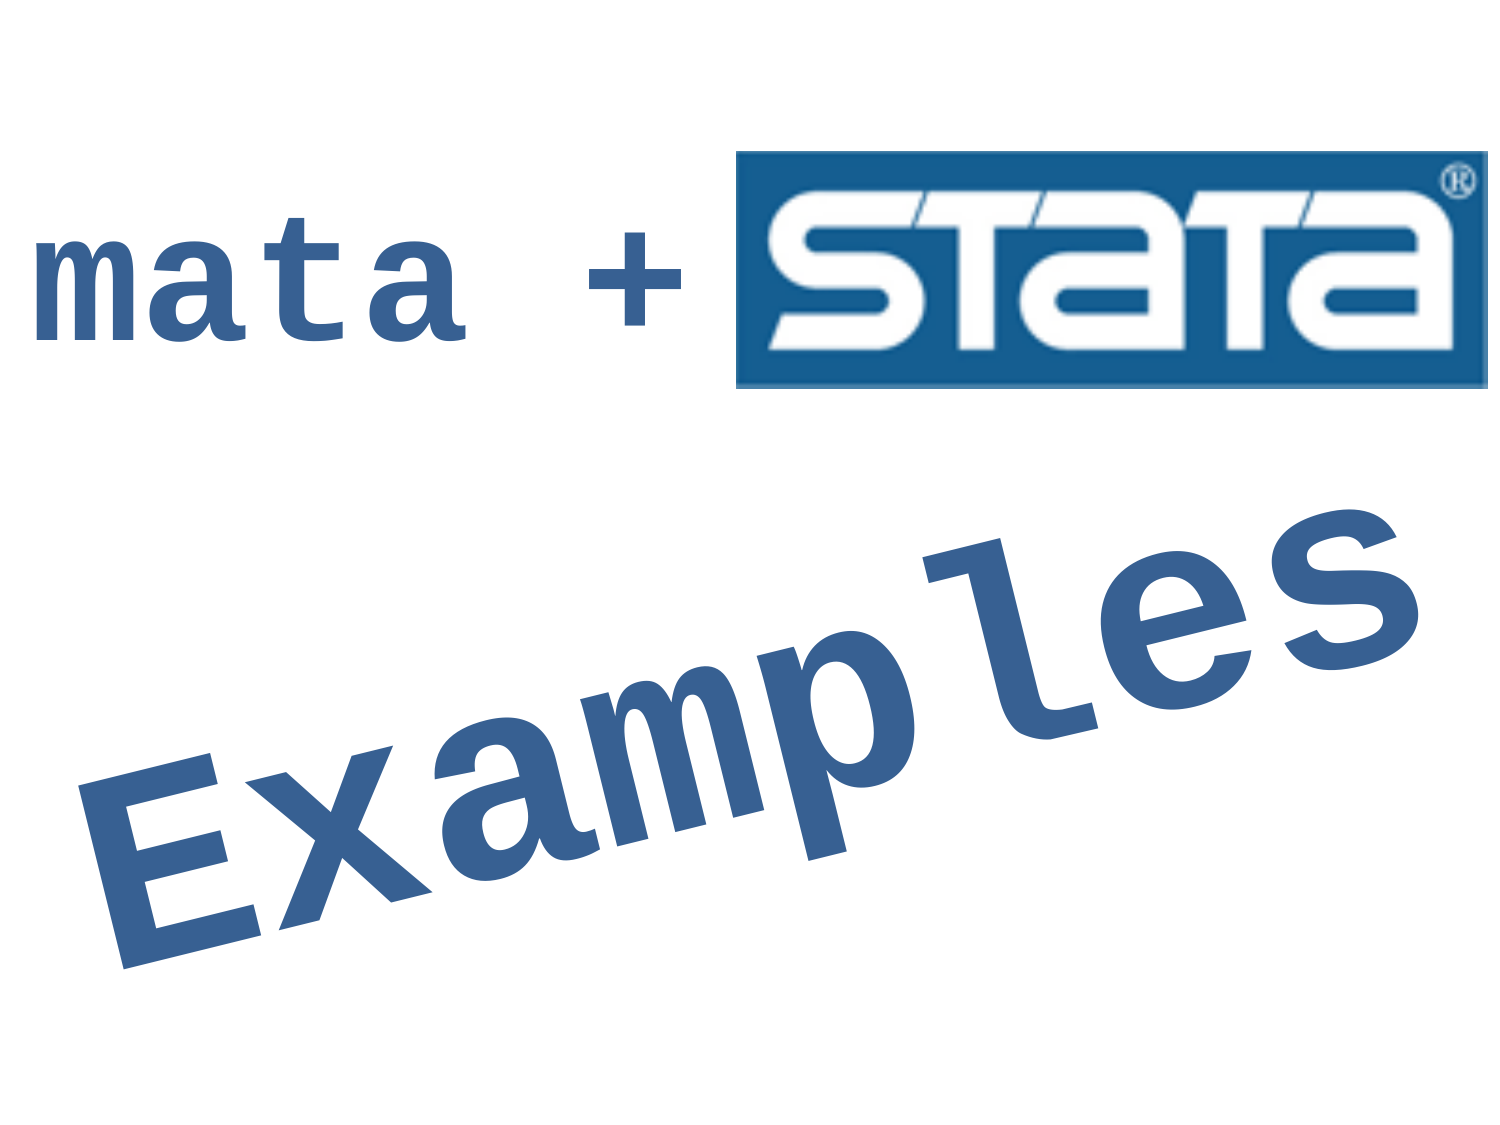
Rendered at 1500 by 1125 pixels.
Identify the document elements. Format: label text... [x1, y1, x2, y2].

text_box Examples [19, 398, 1475, 1041]
picture [735, 151, 1488, 389]
text_box mata + [15, 149, 706, 385]
